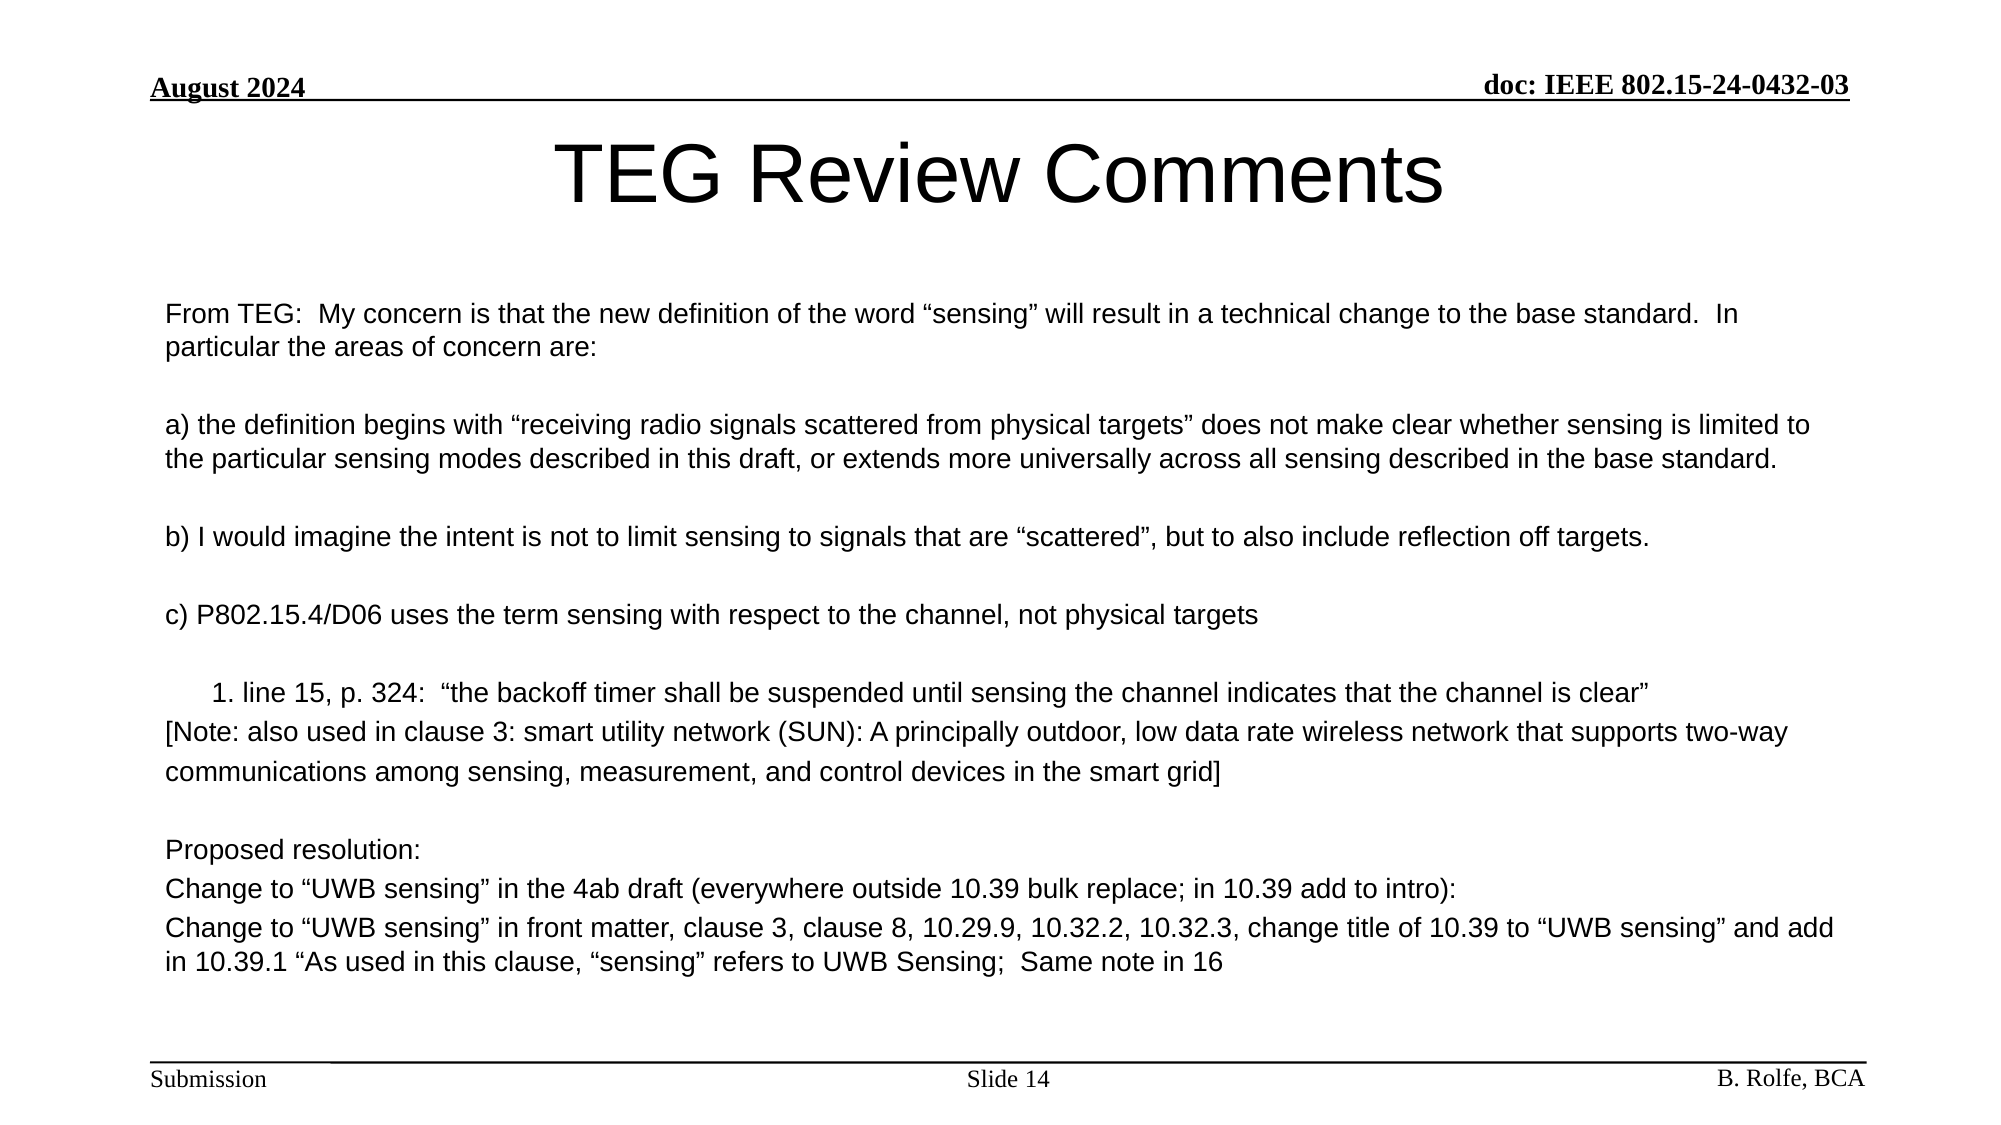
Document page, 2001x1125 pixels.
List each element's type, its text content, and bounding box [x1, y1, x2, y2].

slide_number Slide 14 [964, 1062, 1053, 1093]
title TEG Review Comments [150, 112, 1850, 225]
list From TEG: My concern is that the new definition of the word “sensing” will result in a technical change to the base standard. In particular the areas of concern are: a) the definition begins with “receiving radio signals scattered from physical targets” does not make clear whether sensing is limited to the particular sensing modes described in this draft, or extends more universally across all sensing described in the base standard. b) I would imagine the intent is not to limit sensing to signals that are “scattered”, but to also include reflection off targets. c) P802.15.4/D06 uses the term sensing with respect to the channel, not physical targets 1. line 15, p. 324: “the backoff timer shall be suspended until sensing the channel indicates that the channel is clear” [Note: also used in clause 3: smart utility network (SUN): A principally outdoor, low data rate wireless network that supports two-way communications among sensing, measurement, and control devices in the smart grid] Proposed resolution: Change to “UWB sensing” in the 4ab draft (everywhere outside 10.39 bulk replace; in 10.39 add to intro): Change to “UWB sensing” in front matter, clause 3, clause 8, 10.29.9, 10.32.2, 10.32.3, change title of 10.39 to “UWB sensing” and add in 10.39.1 “As used in this clause, “sensing” refers to UWB Sensing; Same note in 16 [150, 287, 1850, 1038]
